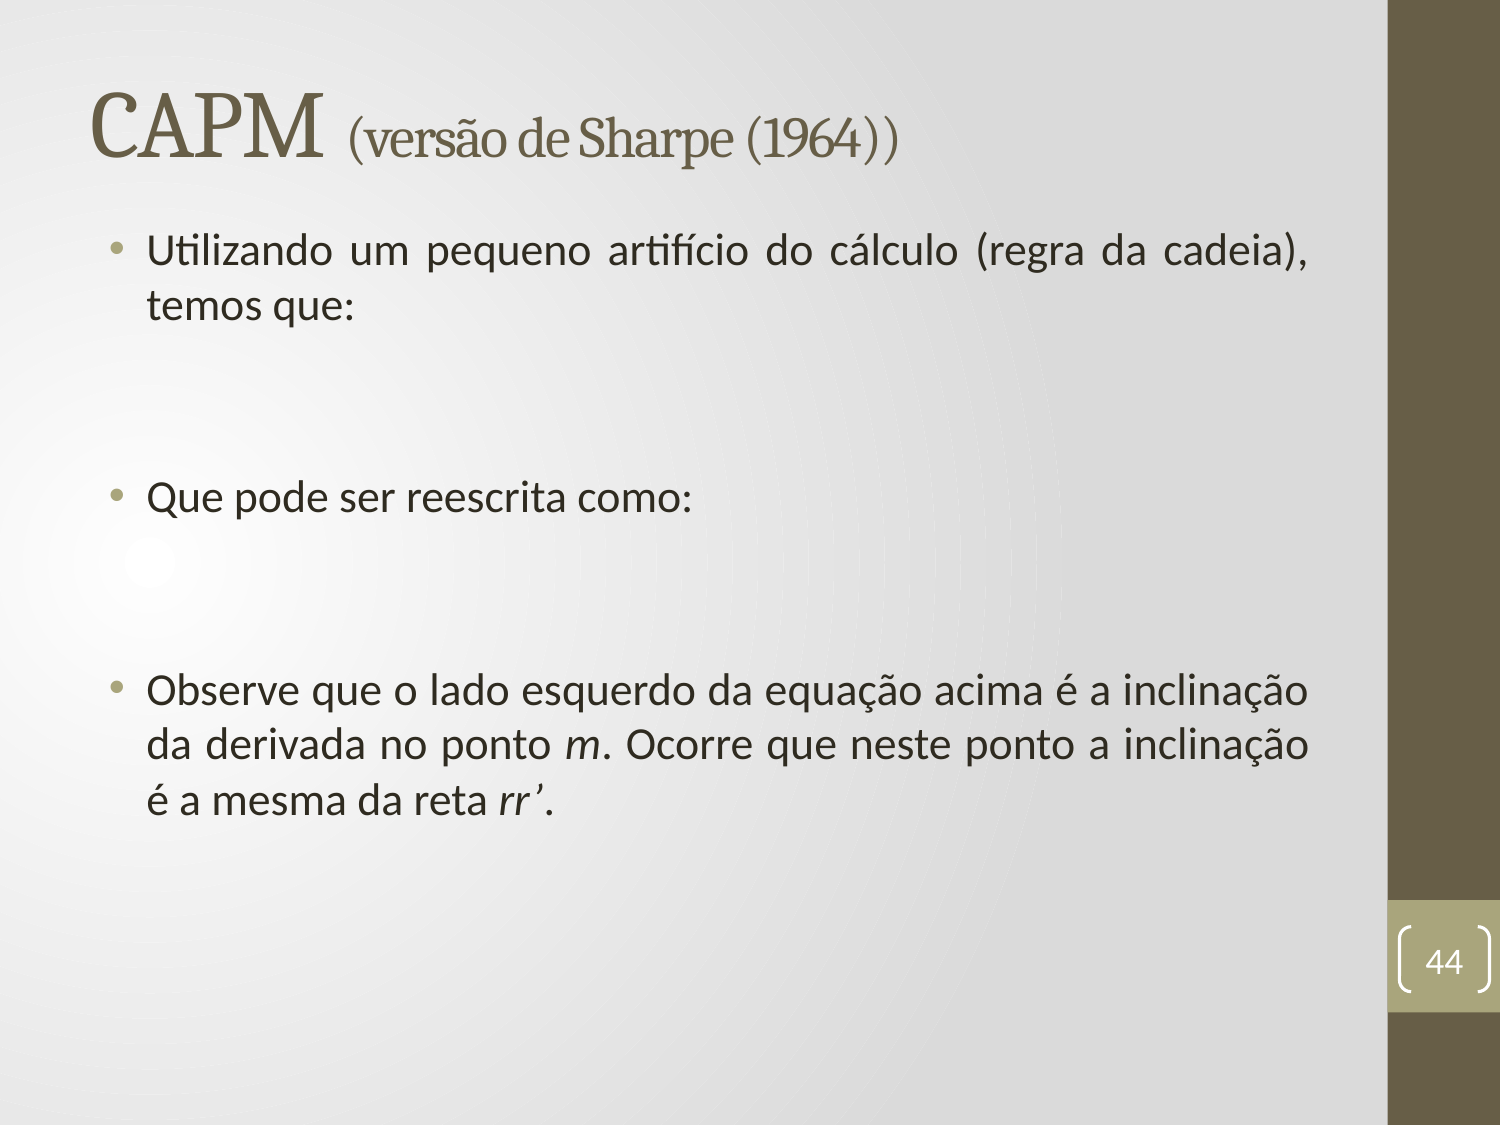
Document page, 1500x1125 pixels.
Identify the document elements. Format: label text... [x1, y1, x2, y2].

title CAPM (versão de Sharpe (1964)) [75, 24, 1325, 213]
slide_number 44 [1397, 925, 1492, 994]
